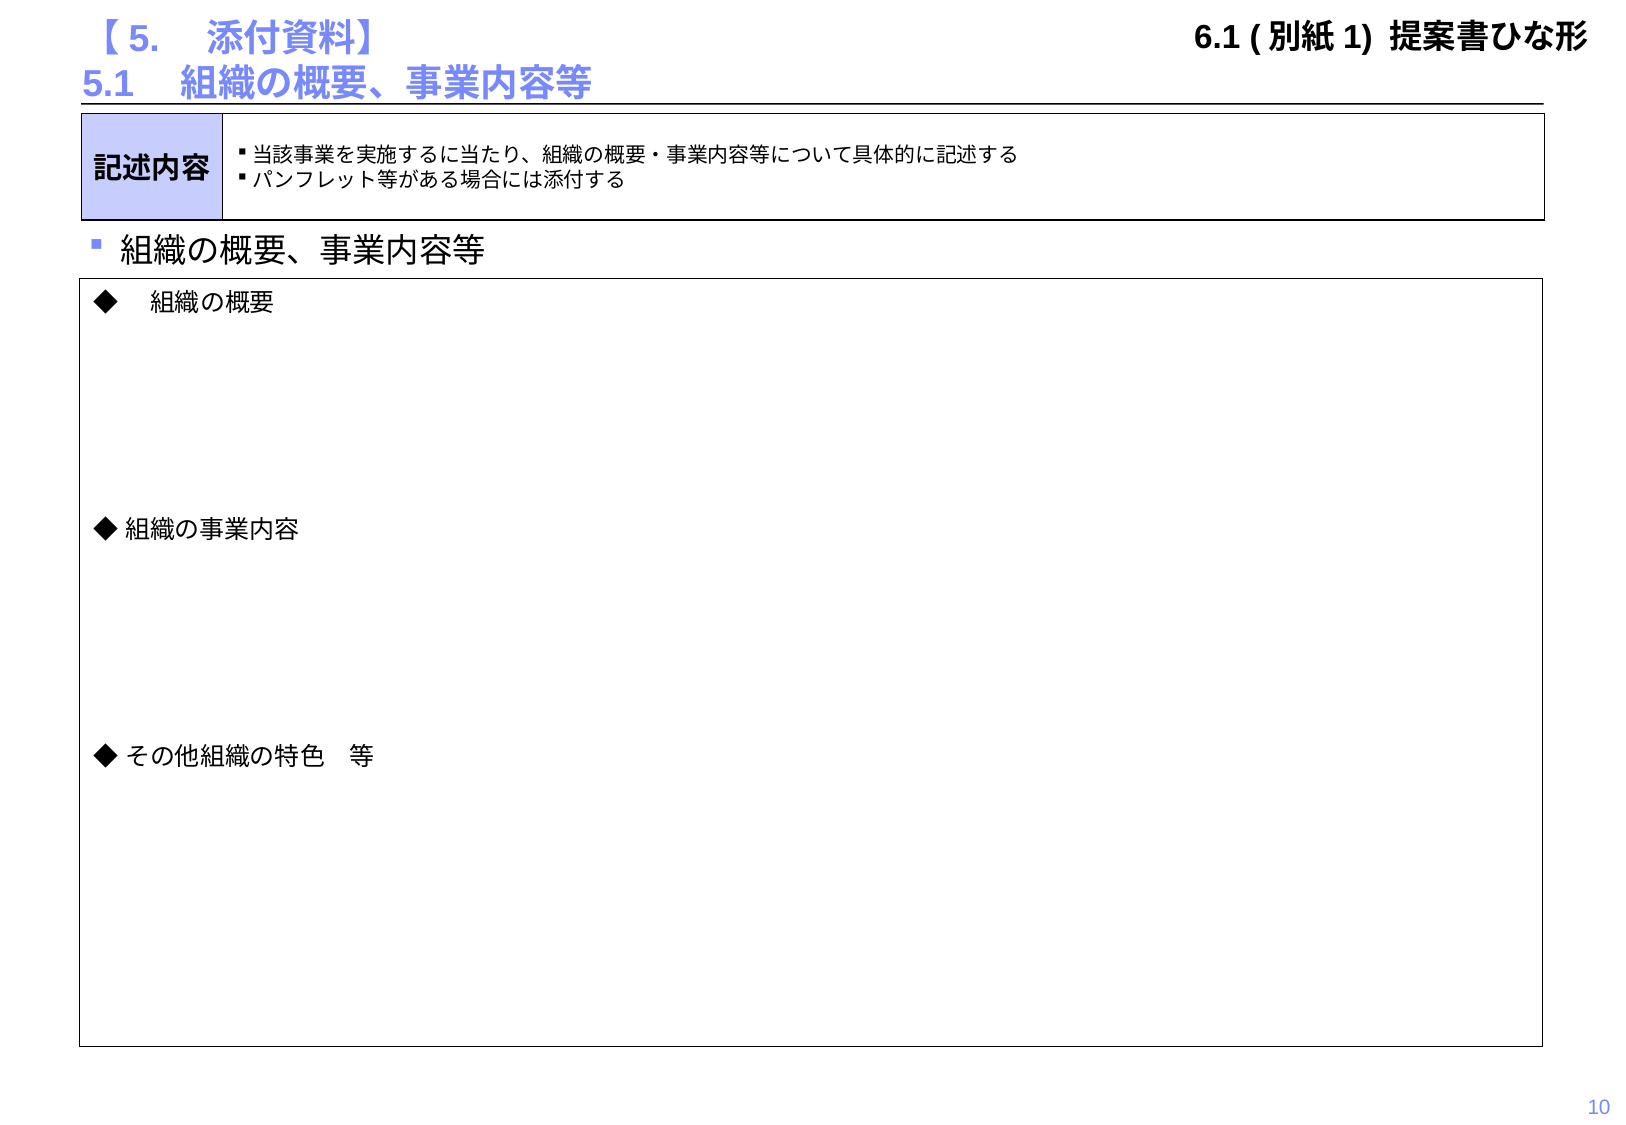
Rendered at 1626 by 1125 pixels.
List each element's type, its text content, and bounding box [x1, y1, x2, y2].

text_box 当該事業を実施するに当たり、組織の概要・事業内容等について具体的に記述する パンフレット等がある場合には添付する [222, 113, 1545, 220]
list 組織の概要、事業内容等 [81, 220, 1544, 1072]
text_box ◆ 組織の概要 ◆組織の事業内容 ◆その他組織の特色 等 [79, 278, 1543, 1047]
text_box 6.1 (別紙1) 提案書ひな形 [1107, 7, 1604, 63]
title 【5. 添付資料】 5.1 組織の概要、事業内容等 [82, 20, 1545, 104]
slide_number 10 [1537, 1082, 1625, 1125]
text_box 記述内容 [81, 113, 222, 220]
